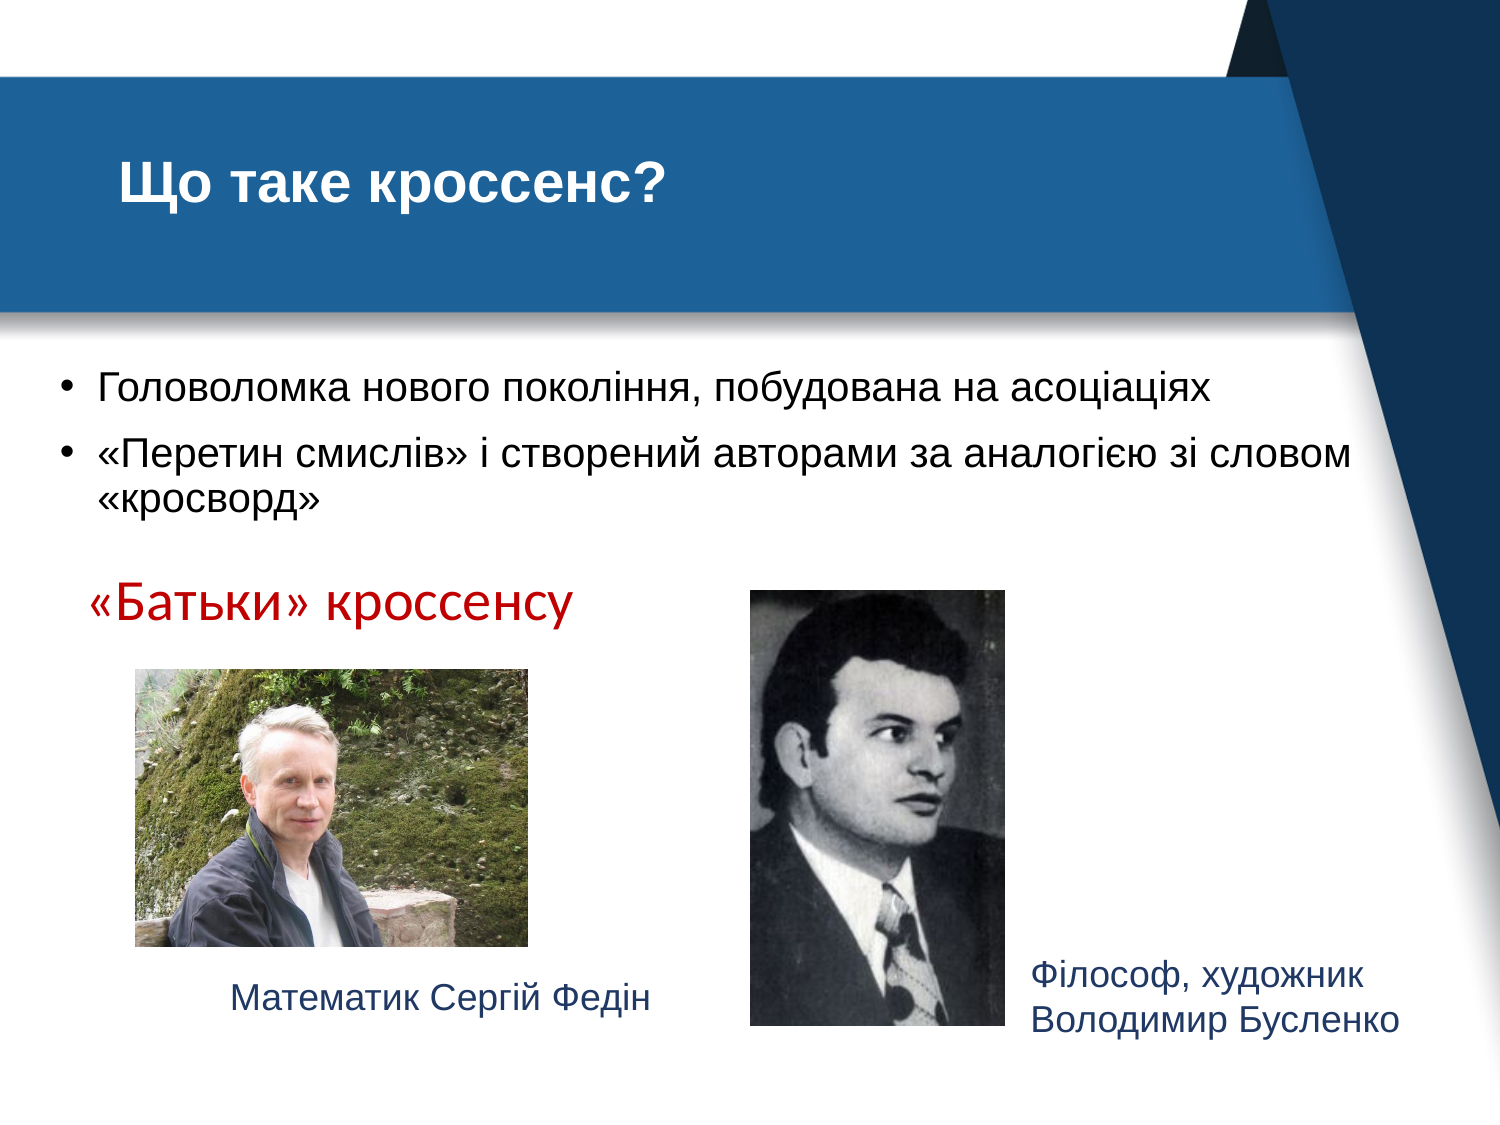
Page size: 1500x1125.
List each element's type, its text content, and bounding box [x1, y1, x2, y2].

picture [0, 0, 1500, 1125]
list «Батьки» кроссенсу [70, 562, 598, 651]
text_box Філософ, художник Володимир Бусленко [1015, 942, 1416, 1048]
title Що таке кроссенс? [103, 114, 1397, 254]
text_box Математик Сергій Федін [214, 965, 667, 1026]
list Головоломка нового покоління, побудована на асоціаціях «Перетин смислів» і створений авторами за аналогією зі словом «кросворд» [44, 358, 1375, 540]
